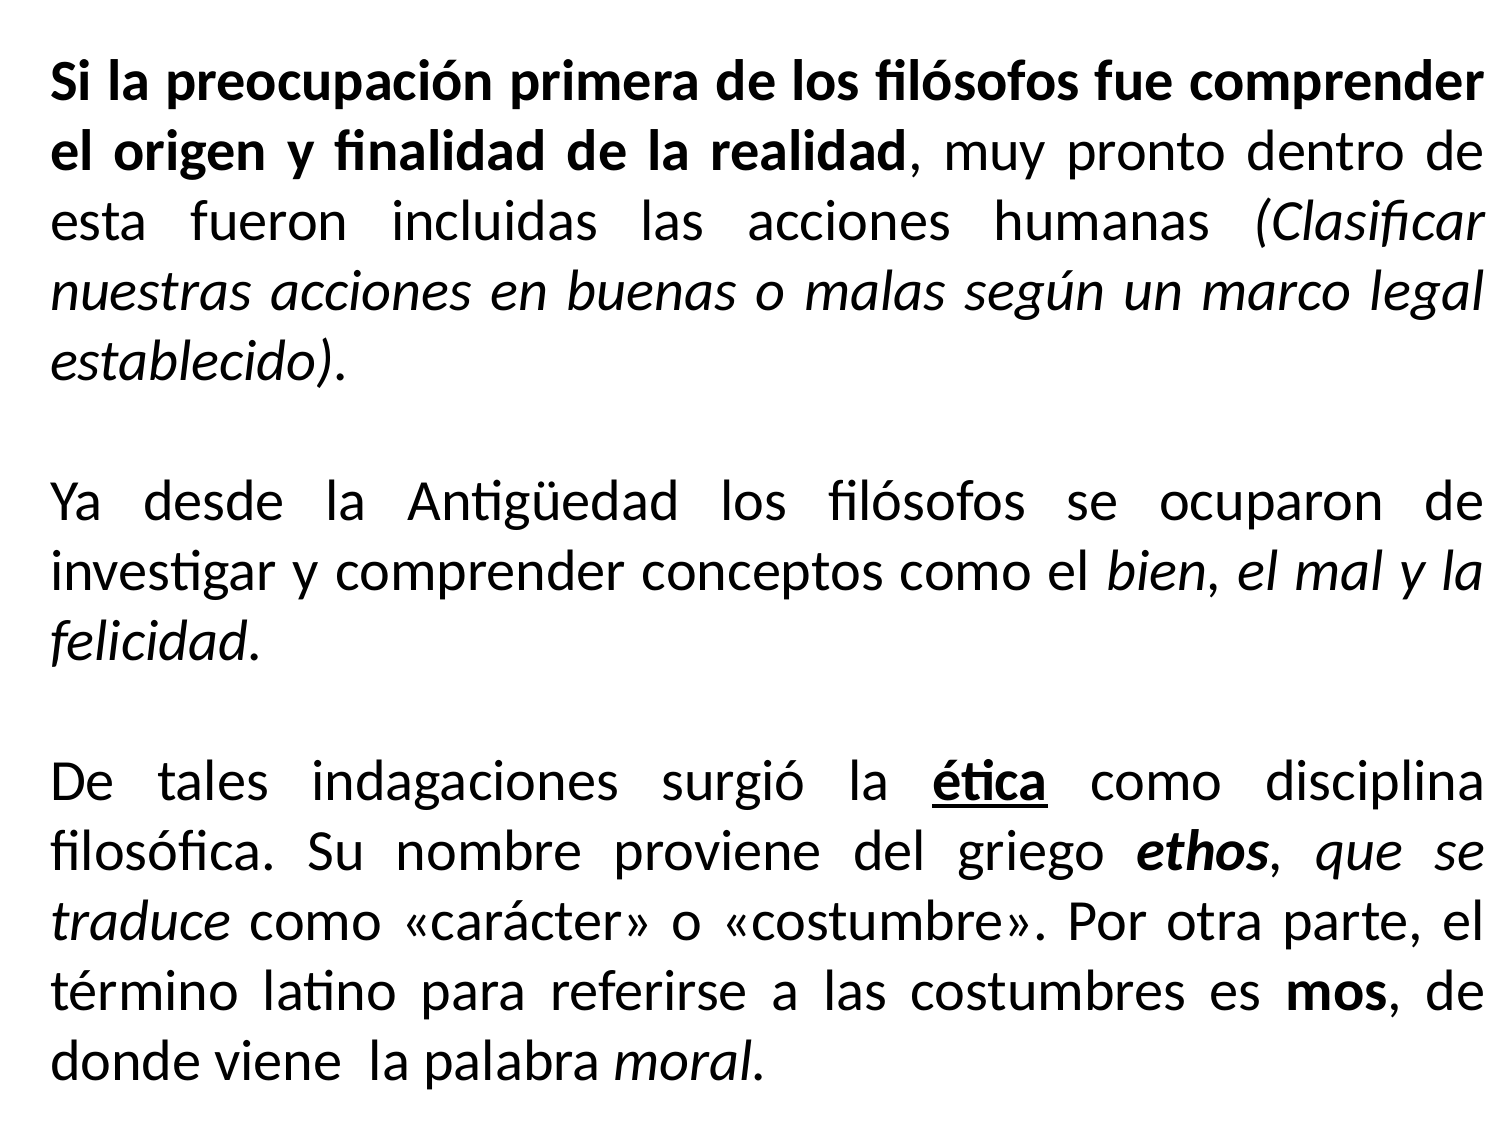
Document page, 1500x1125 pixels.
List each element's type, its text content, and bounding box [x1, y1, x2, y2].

text_box Si la preocupación primera de los filósofos fue comprender el origen y finalidad de la realidad, muy pronto dentro de esta fueron incluidas las acciones humanas (Clasificar nuestras acciones en buenas o malas según un marco legal establecido). Ya desde la Antigüedad los filósofos se ocuparon de investigar y comprender conceptos como el bien, el mal y la felicidad. De tales indagaciones surgió la ética como disciplina filosófica. Su nombre proviene del griego ethos, que se traduce como «carácter» o «costumbre». Por otra parte, el término latino para referirse a las costumbres es mos, de donde viene la palabra moral. [35, 35, 1500, 1125]
